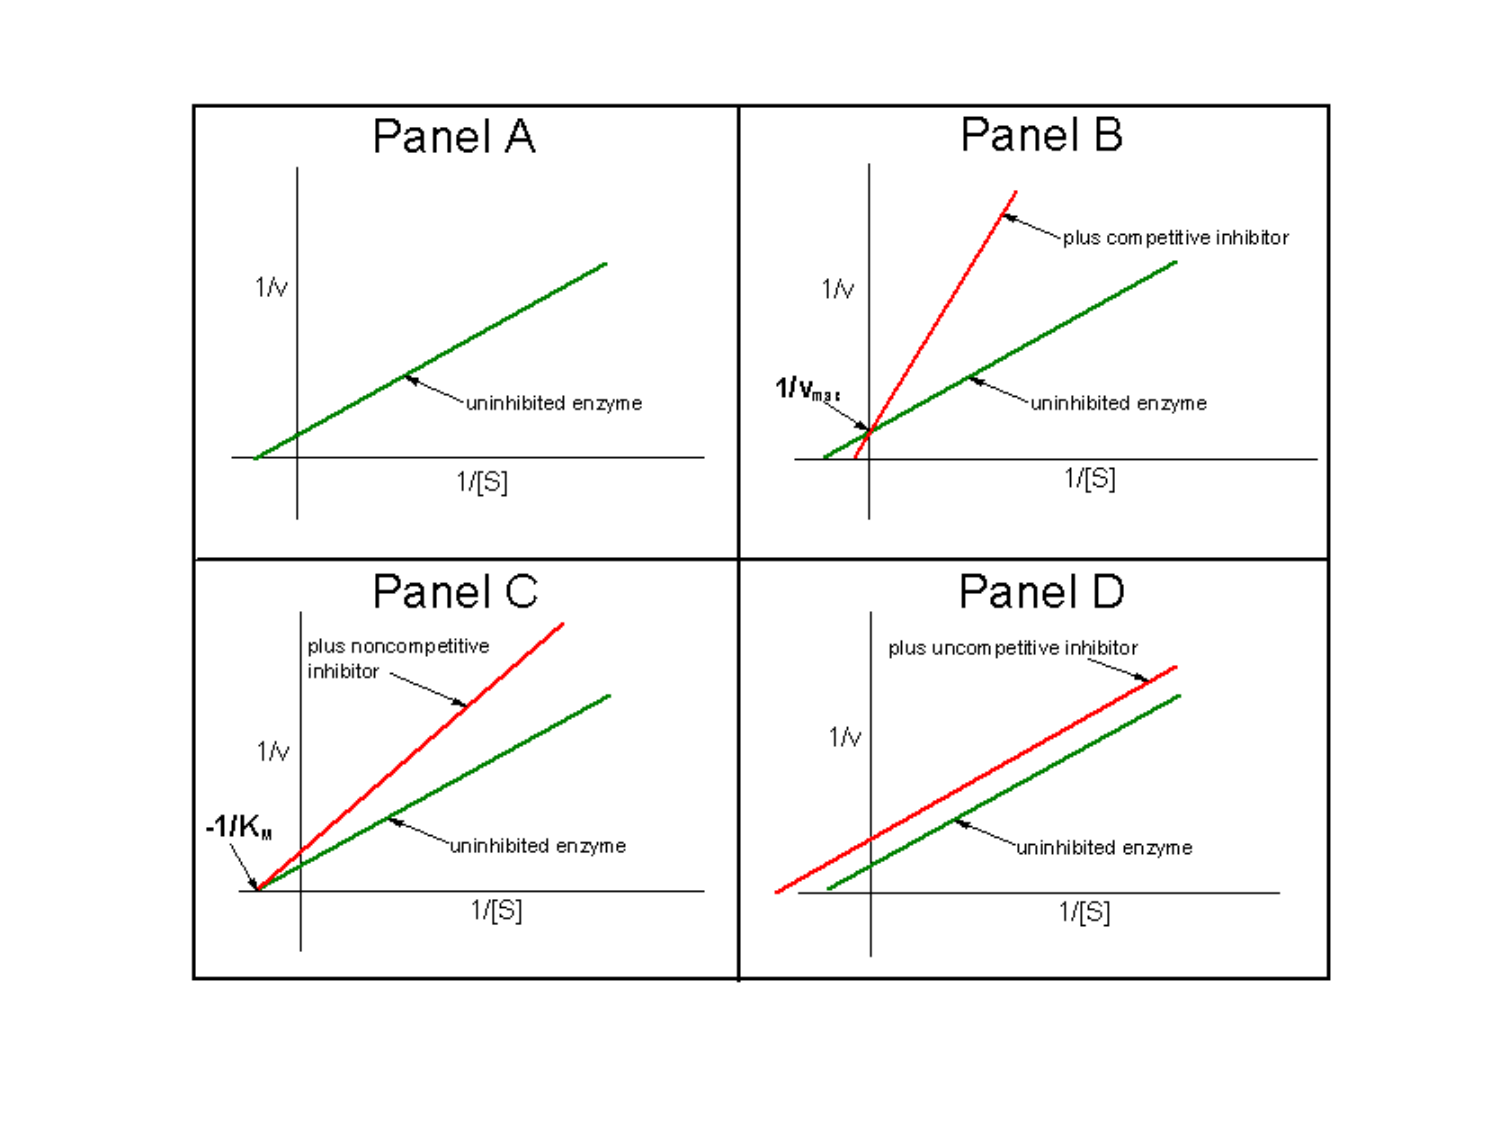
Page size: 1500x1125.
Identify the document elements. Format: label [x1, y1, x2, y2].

picture [187, 99, 1338, 988]
